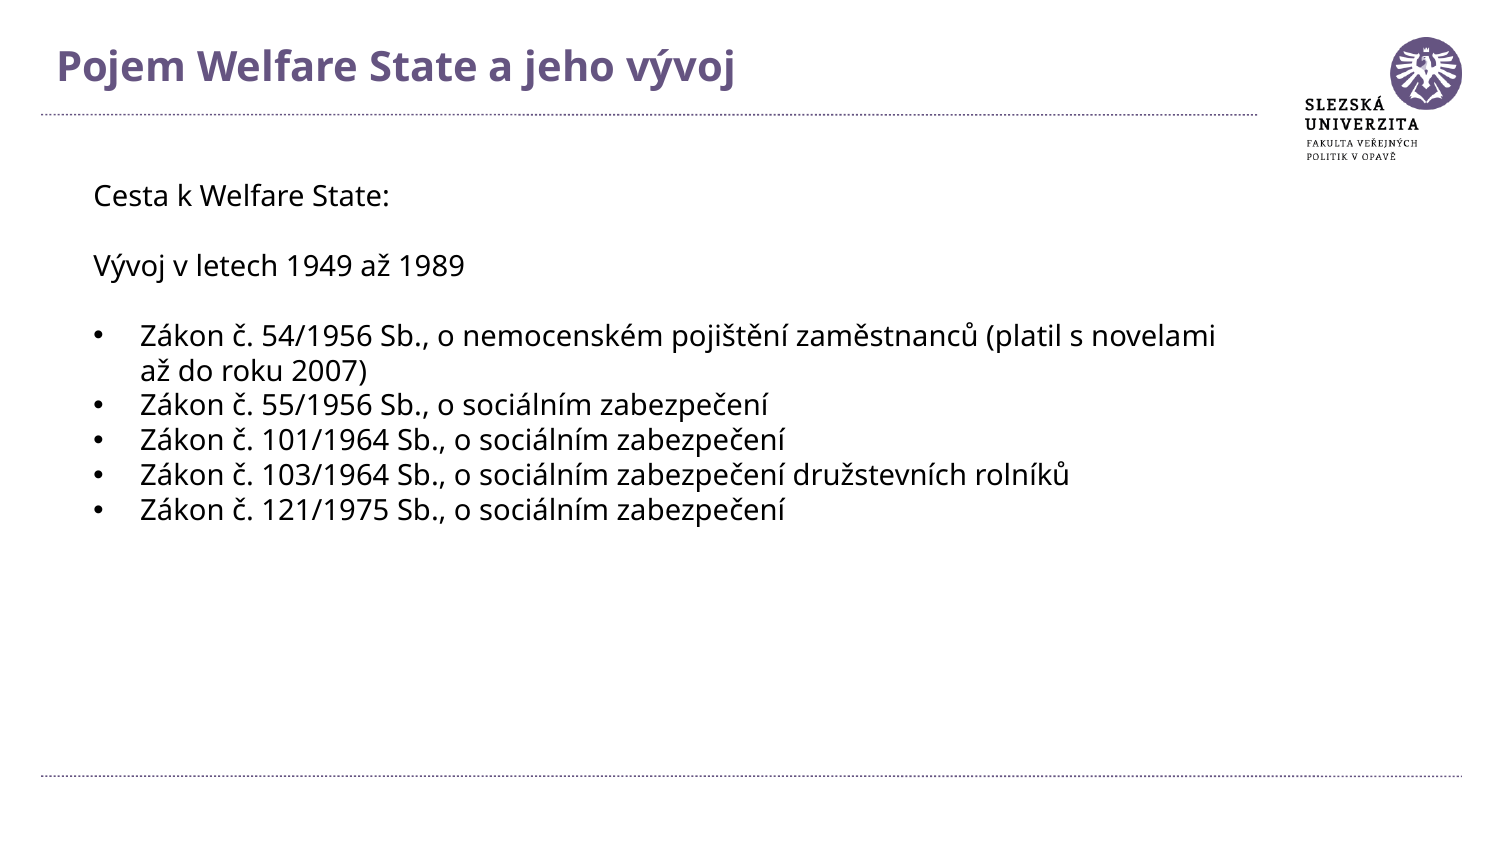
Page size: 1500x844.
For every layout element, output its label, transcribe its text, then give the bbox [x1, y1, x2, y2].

title Pojem Welfare State a jeho vývoj [41, 32, 786, 116]
text_box Cesta k Welfare State: Vývoj v letech 1949 až 1989 Zákon č. 54/1956 Sb., o nemocenském pojištění zaměstnanců (platil s novelami až do roku 2007) Zákon č. 55/1956 Sb., o sociálním zabezpečení Zákon č. 101/1964 Sb., o sociálním zabezpečení Zákon č. 103/1964 Sb., o sociálním zabezpečení družstevních rolníků Zákon č. 121/1975 Sb., o sociálním zabezpečení [78, 169, 1250, 844]
text_box [42, 126, 1363, 718]
picture [1305, 37, 1462, 160]
